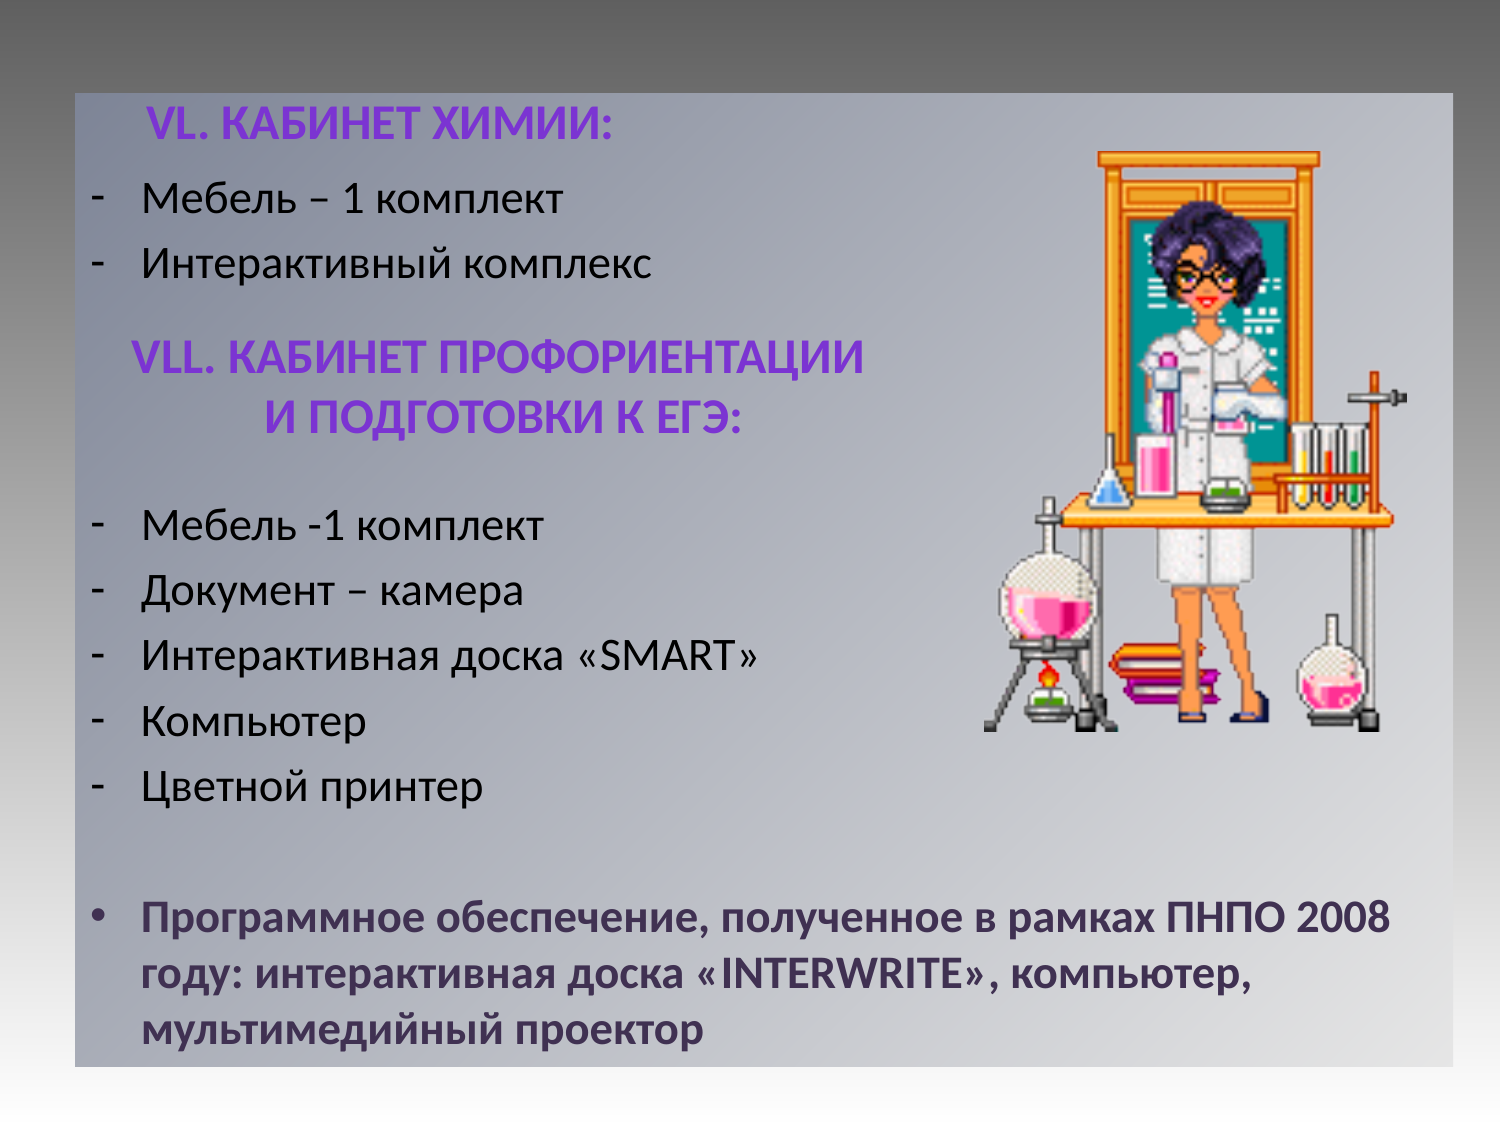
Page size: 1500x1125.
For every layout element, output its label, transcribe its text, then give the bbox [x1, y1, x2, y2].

list Мебель – 1 комплект Интерактивный комплекс Мебель -1 комплект Документ – камера Интерактивная доска «SMART» Компьютер Цветной принтер Программное обеспечение, полученное в рамках ПНПО 2008 году: интерактивная доска «INTERWRITE», компьютер, мультимедийный проектор [75, 93, 1454, 1067]
text_box Vl. Кабинет химии: [131, 81, 630, 157]
text_box Vll. Кабинет профориентации и подготовки к ЕГЭ: [93, 316, 914, 452]
picture [984, 151, 1407, 732]
